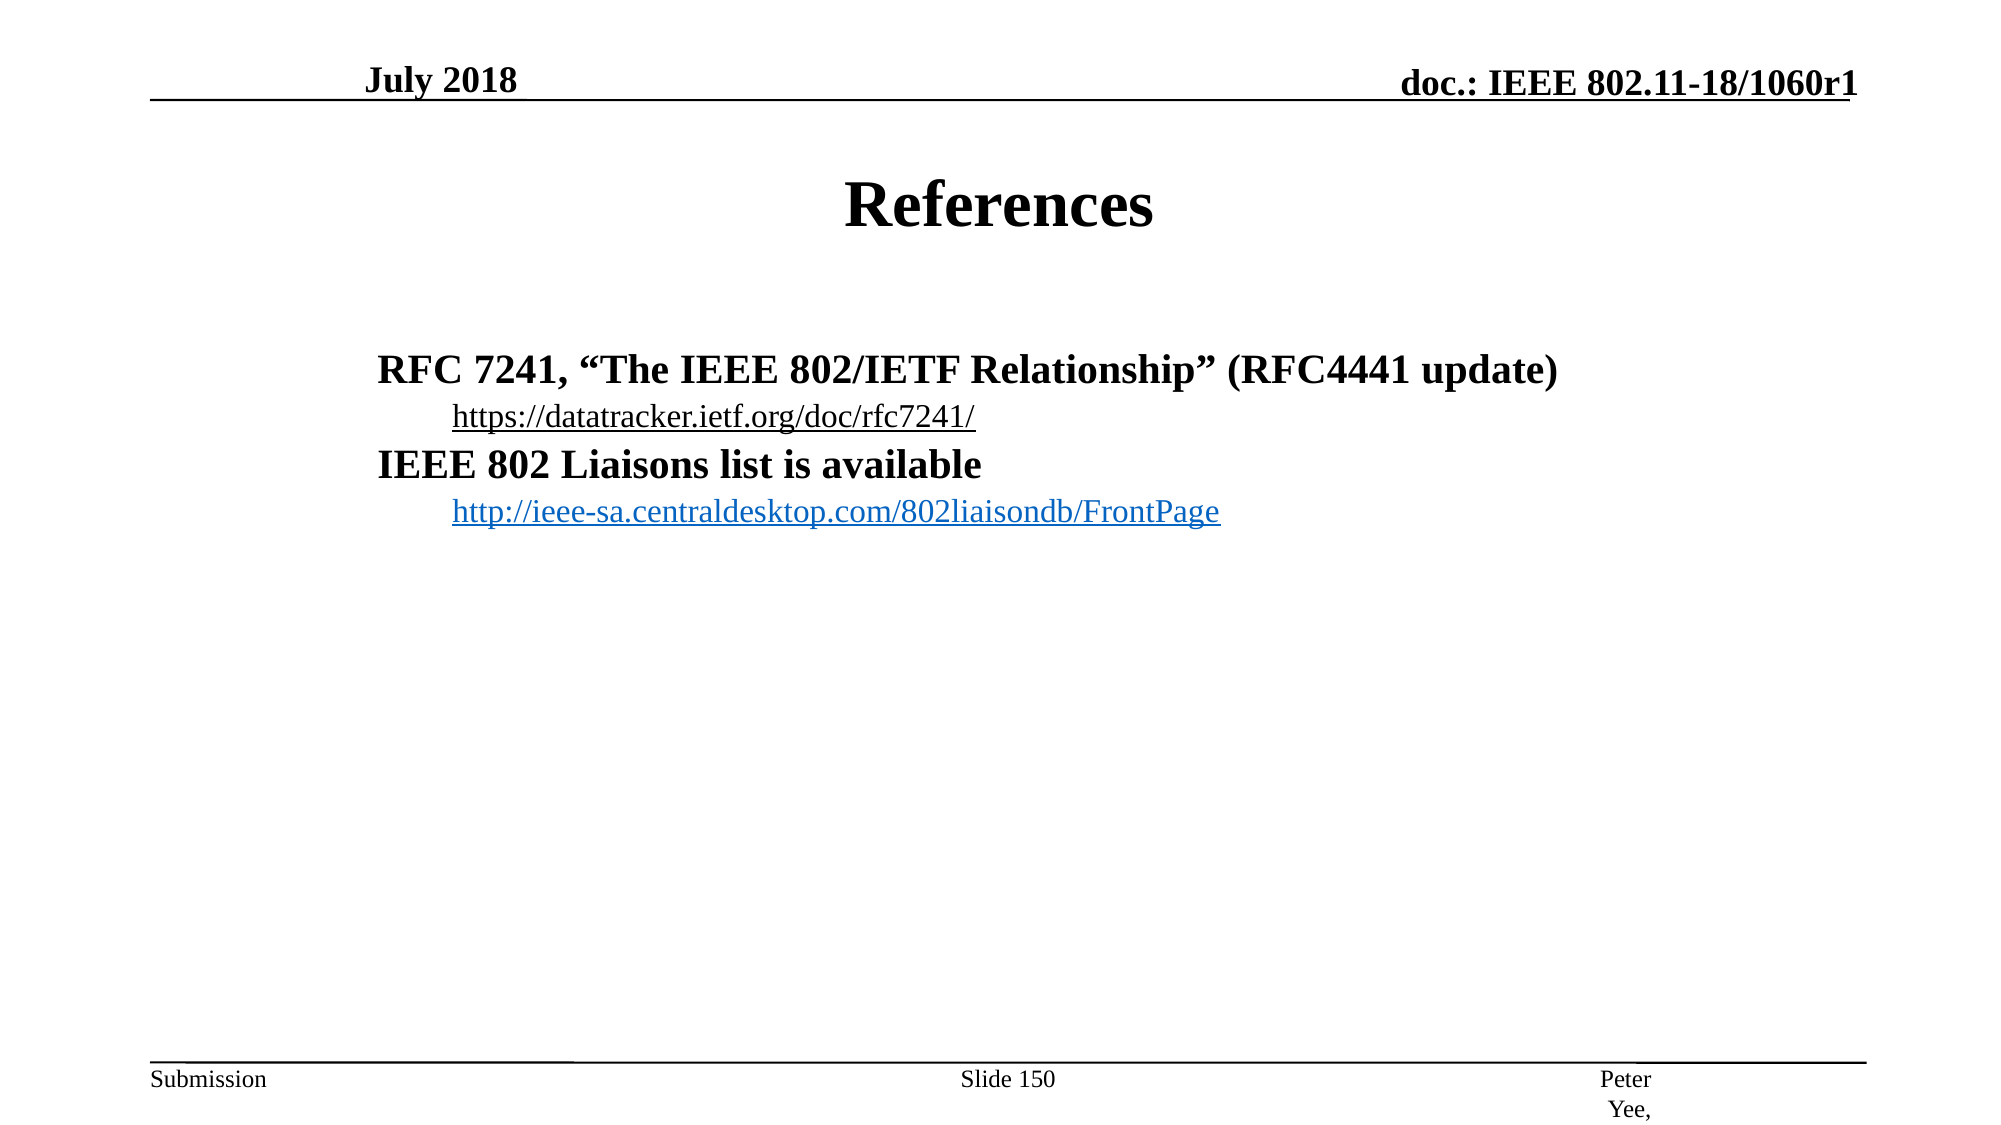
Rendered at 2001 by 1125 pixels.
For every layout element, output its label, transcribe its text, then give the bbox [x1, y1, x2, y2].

title References [149, 112, 1850, 288]
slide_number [364, 54, 676, 101]
slide_number Slide 150 [950, 1076, 1067, 1123]
list RFC 7241, “The IEEE 802/IETF Relationship” (RFC4441 update) https://datatracker.ietf.org/doc/rfc7241/ IEEE 802 Liaisons list is available http://ieee-sa.centraldesktop.com/802liaisondb/FrontPage [362, 274, 1701, 1076]
footer Peter Yee, AKAYLA [1574, 1076, 1652, 1093]
